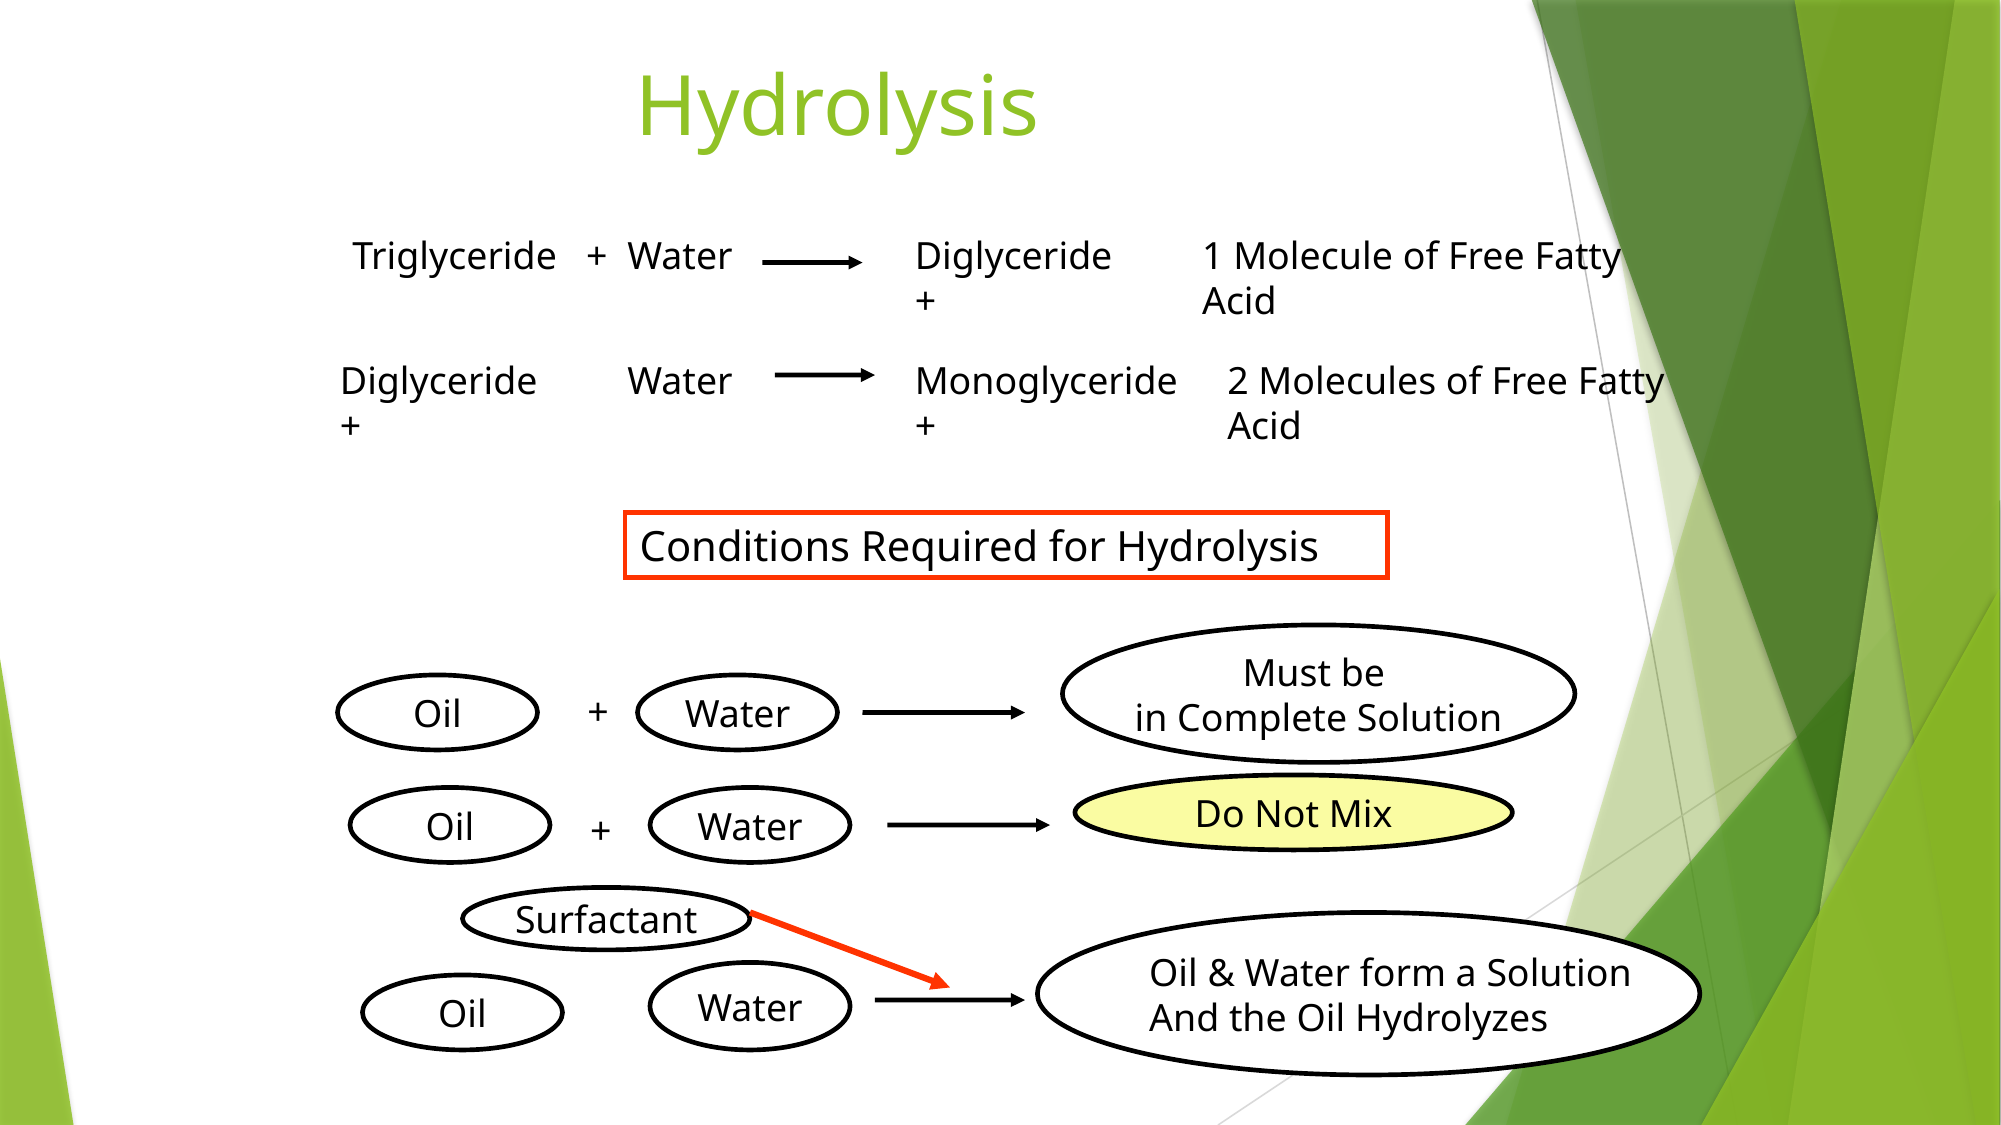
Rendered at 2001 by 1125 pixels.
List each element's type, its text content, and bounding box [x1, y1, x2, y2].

text_box [862, 706, 1025, 719]
text_box [774, 368, 875, 382]
text_box Must be in Complete Solution [1062, 624, 1575, 763]
text_box Oil [337, 674, 538, 750]
text_box + [572, 680, 624, 741]
text_box Water [650, 962, 851, 1050]
text_box [762, 256, 863, 269]
title Hydrolysis [177, 45, 1498, 138]
text_box Water [612, 349, 813, 410]
text_box Do Not Mix [1074, 774, 1513, 850]
text_box Water [612, 224, 813, 285]
text_box Oil & Water form a Solution And the Oil Hydrolyzes [1037, 912, 1700, 1075]
text_box 2 Molecules of Free Fatty Acid [1212, 349, 1725, 455]
text_box Water [650, 787, 851, 863]
text_box [874, 993, 1025, 1007]
text_box [549, 687, 615, 748]
text_box Water [637, 674, 838, 750]
text_box Conditions Required for Hydrolysis [624, 512, 1388, 578]
text_box Oil [362, 974, 563, 1050]
text_box [887, 818, 1051, 832]
text_box + [575, 799, 627, 860]
text_box Diglyceride + [324, 349, 600, 455]
text_box 1 Molecule of Free Fatty Acid [1187, 224, 1700, 330]
text_box Oil [350, 787, 551, 863]
text_box Surfactant [462, 887, 750, 950]
text_box [749, 912, 950, 989]
text_box Diglyceride + [900, 224, 1175, 330]
text_box Triglyceride + [337, 224, 612, 285]
text_box Monoglyceride + [900, 349, 1212, 455]
